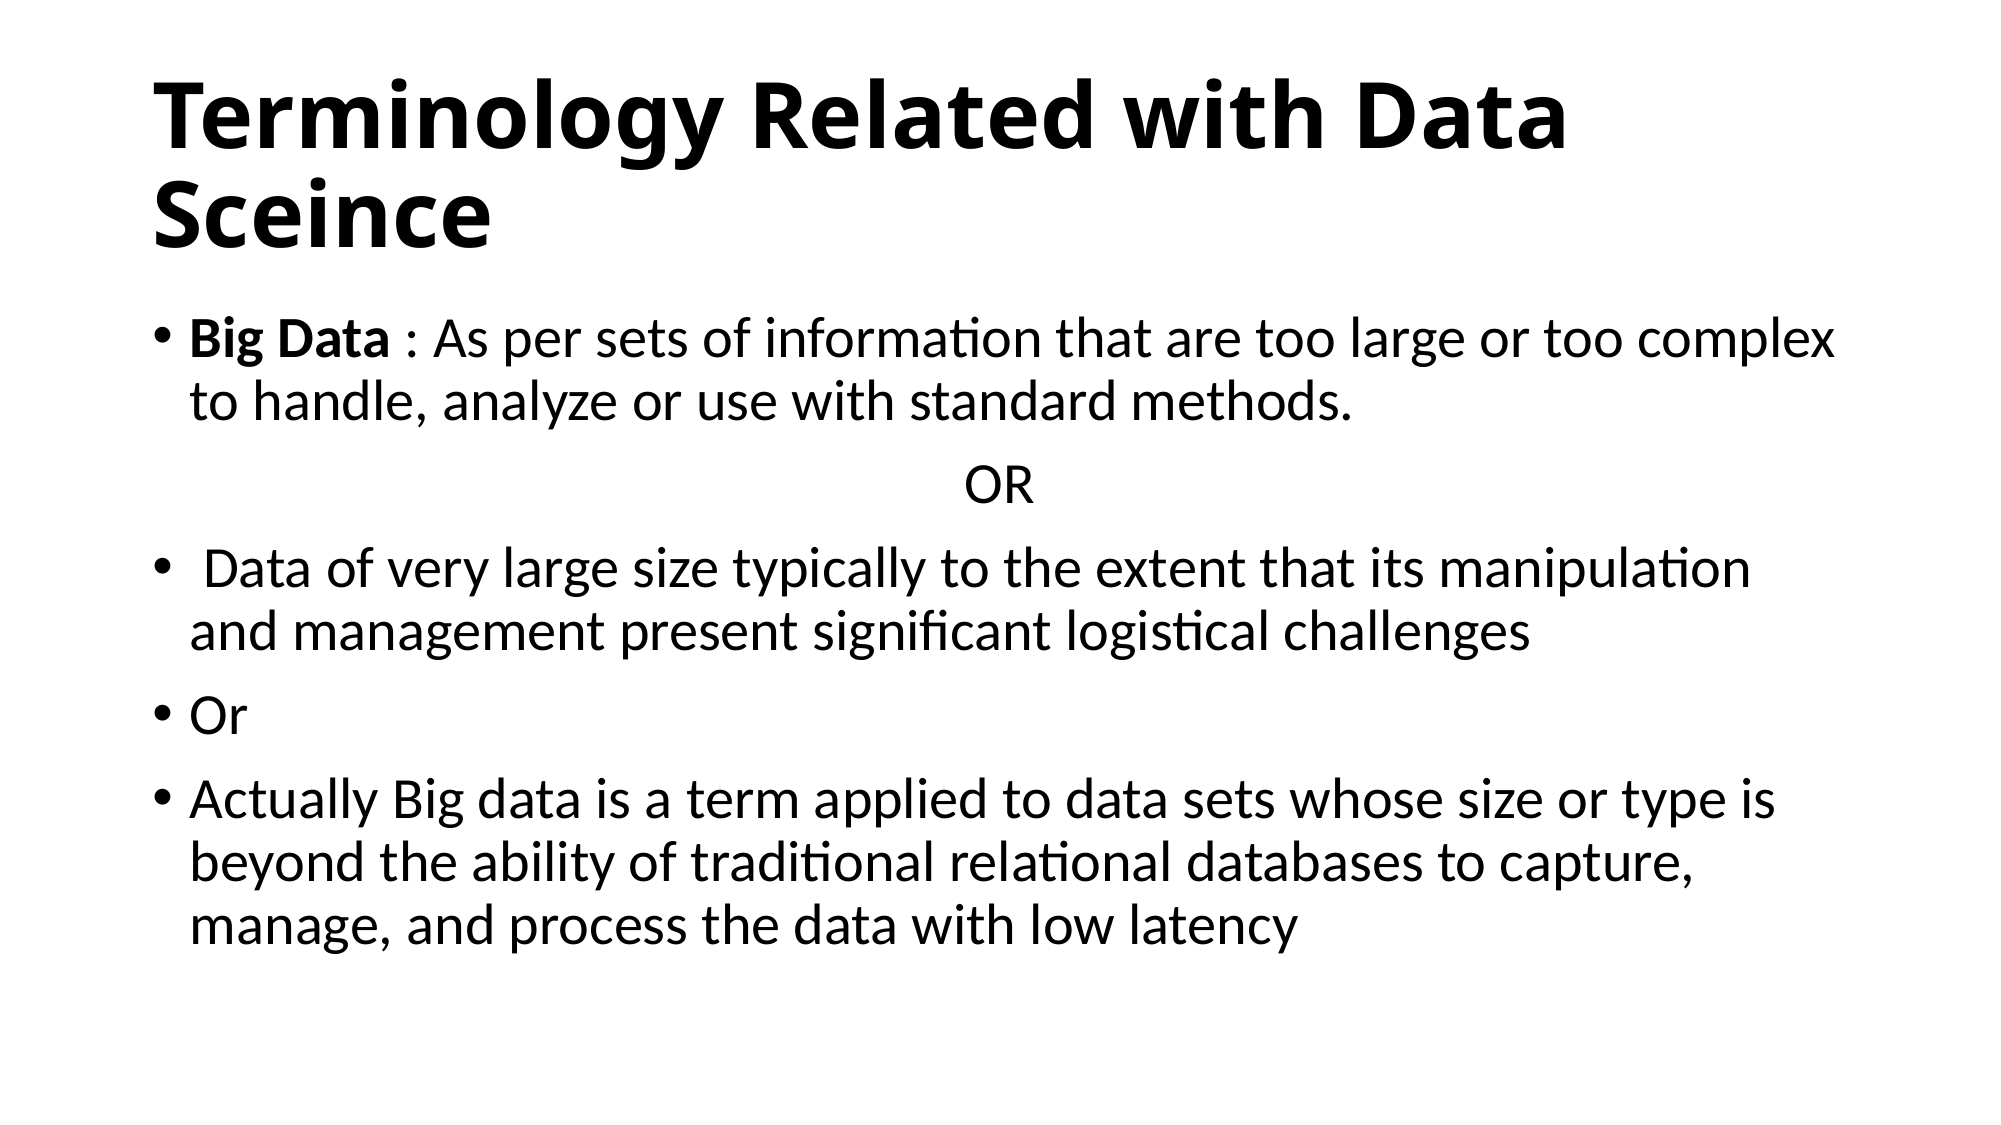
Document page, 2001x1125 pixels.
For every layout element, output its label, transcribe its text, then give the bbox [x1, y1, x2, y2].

title Terminology Related with Data Sceince [137, 59, 1863, 278]
list Big Data : As per sets of information that are too large or too complex to handle, analyze or use with standard methods. OR Data of very large size typically to the extent that its manipulation and management present significant logistical challenges Or Actually Big data is a term applied to data sets whose size or type is beyond the ability of traditional relational databases to capture, manage, and process the data with low latency [137, 299, 1863, 1014]
